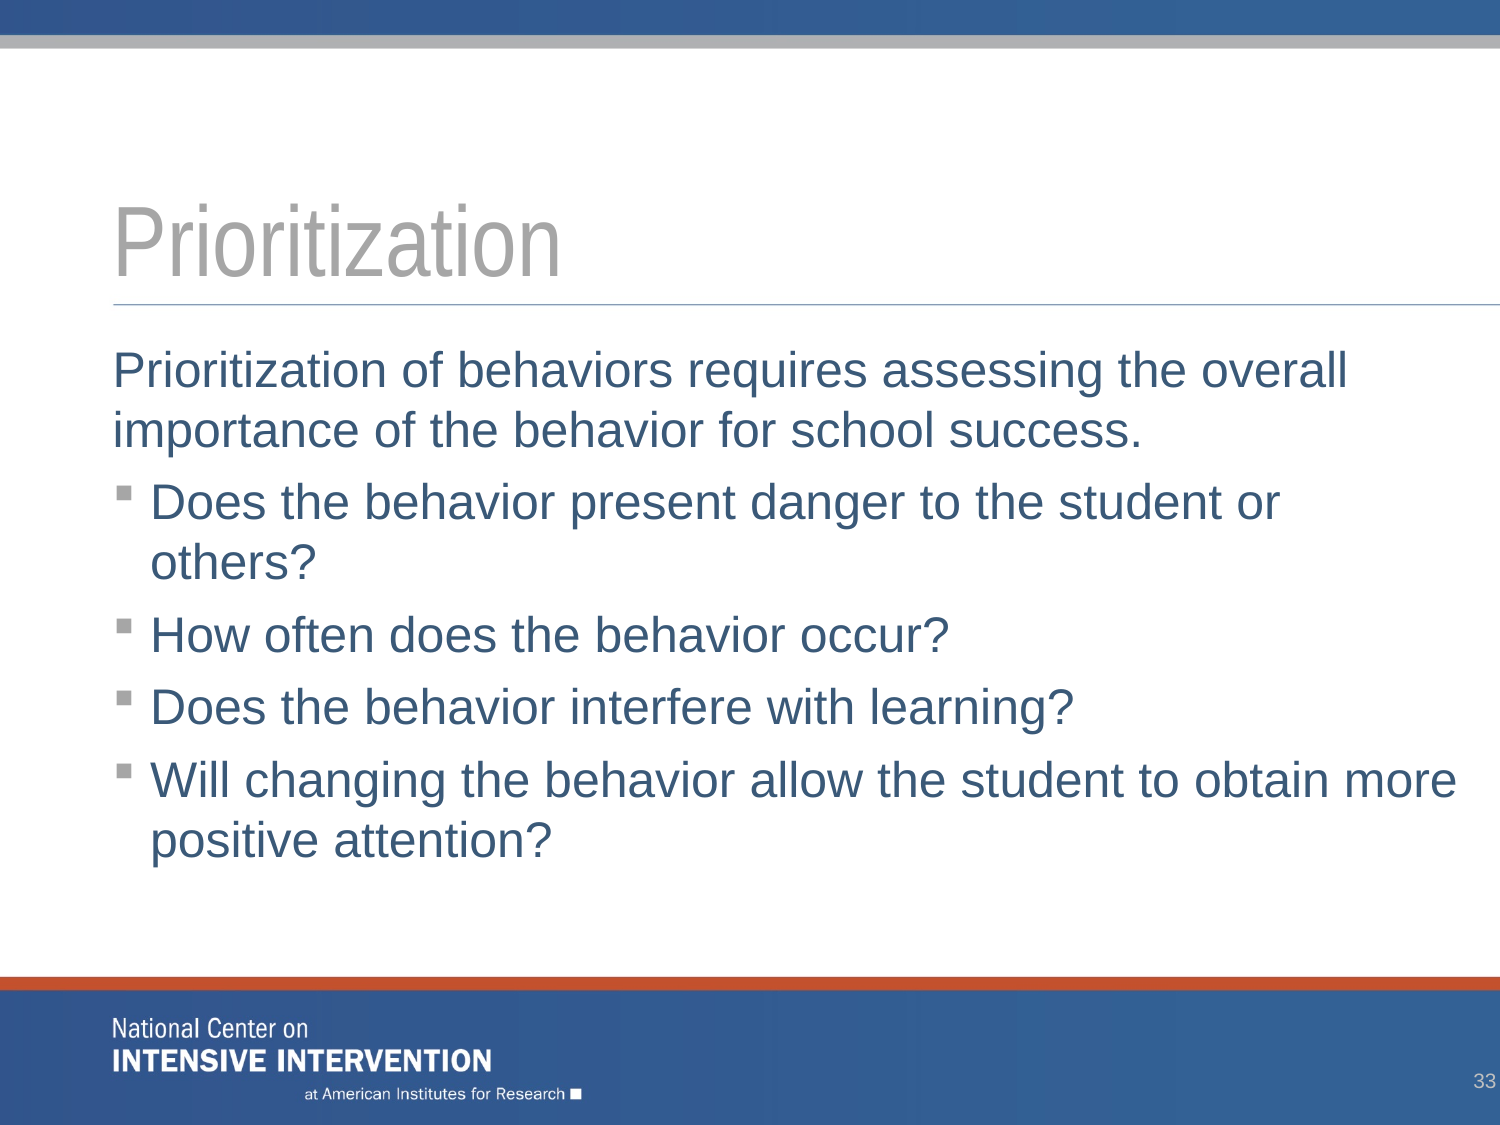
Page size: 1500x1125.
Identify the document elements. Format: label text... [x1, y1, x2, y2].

picture [0, 0, 1500, 1125]
title Prioritization [112, 51, 1463, 297]
text_box 33 [1401, 1067, 1497, 1093]
list Prioritization of behaviors requires assessing the overall importance of the behavior for school success. Does the behavior present danger to the student or others? How often does the behavior occur? Does the behavior interfere with learning? Will changing the behavior allow the student to obtain more positive attention? [112, 336, 1463, 950]
